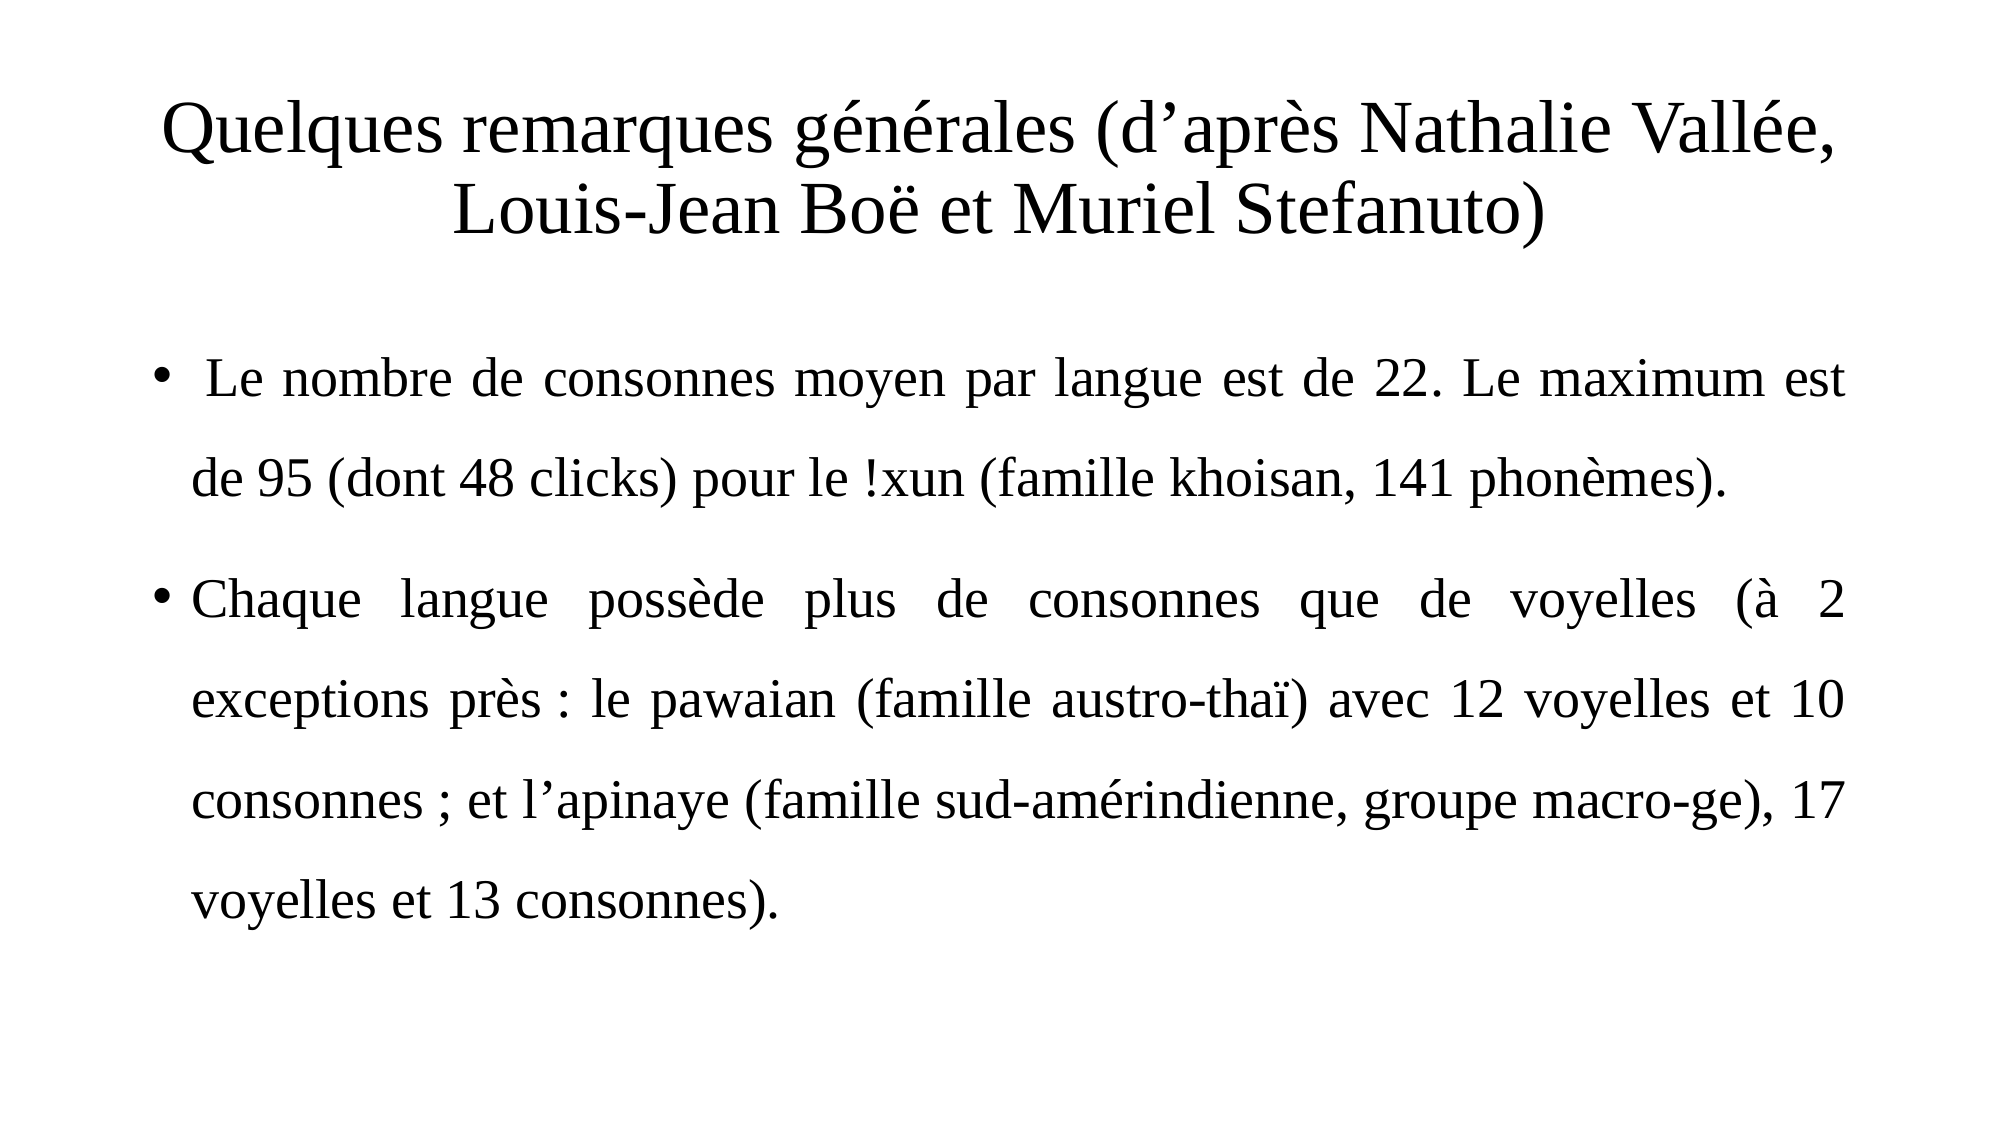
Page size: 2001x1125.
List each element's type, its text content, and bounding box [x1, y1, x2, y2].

title Quelques remarques générales (d’après Nathalie Vallée, Louis-Jean Boë et Muriel Stefanuto) [137, 59, 1863, 278]
list Le nombre de consonnes moyen par langue est de 22. Le maximum est de 95 (dont 48 clicks) pour le !xun (famille khoisan, 141 phonèmes). Chaque langue possède plus de consonnes que de voyelles (à 2 exceptions près : le pawaian (famille austro-thaï) avec 12 voyelles et 10 consonnes ; et l’apinaye (famille sud-amérindienne, groupe macro-ge), 17 voyelles et 13 consonnes). [137, 299, 1863, 1014]
